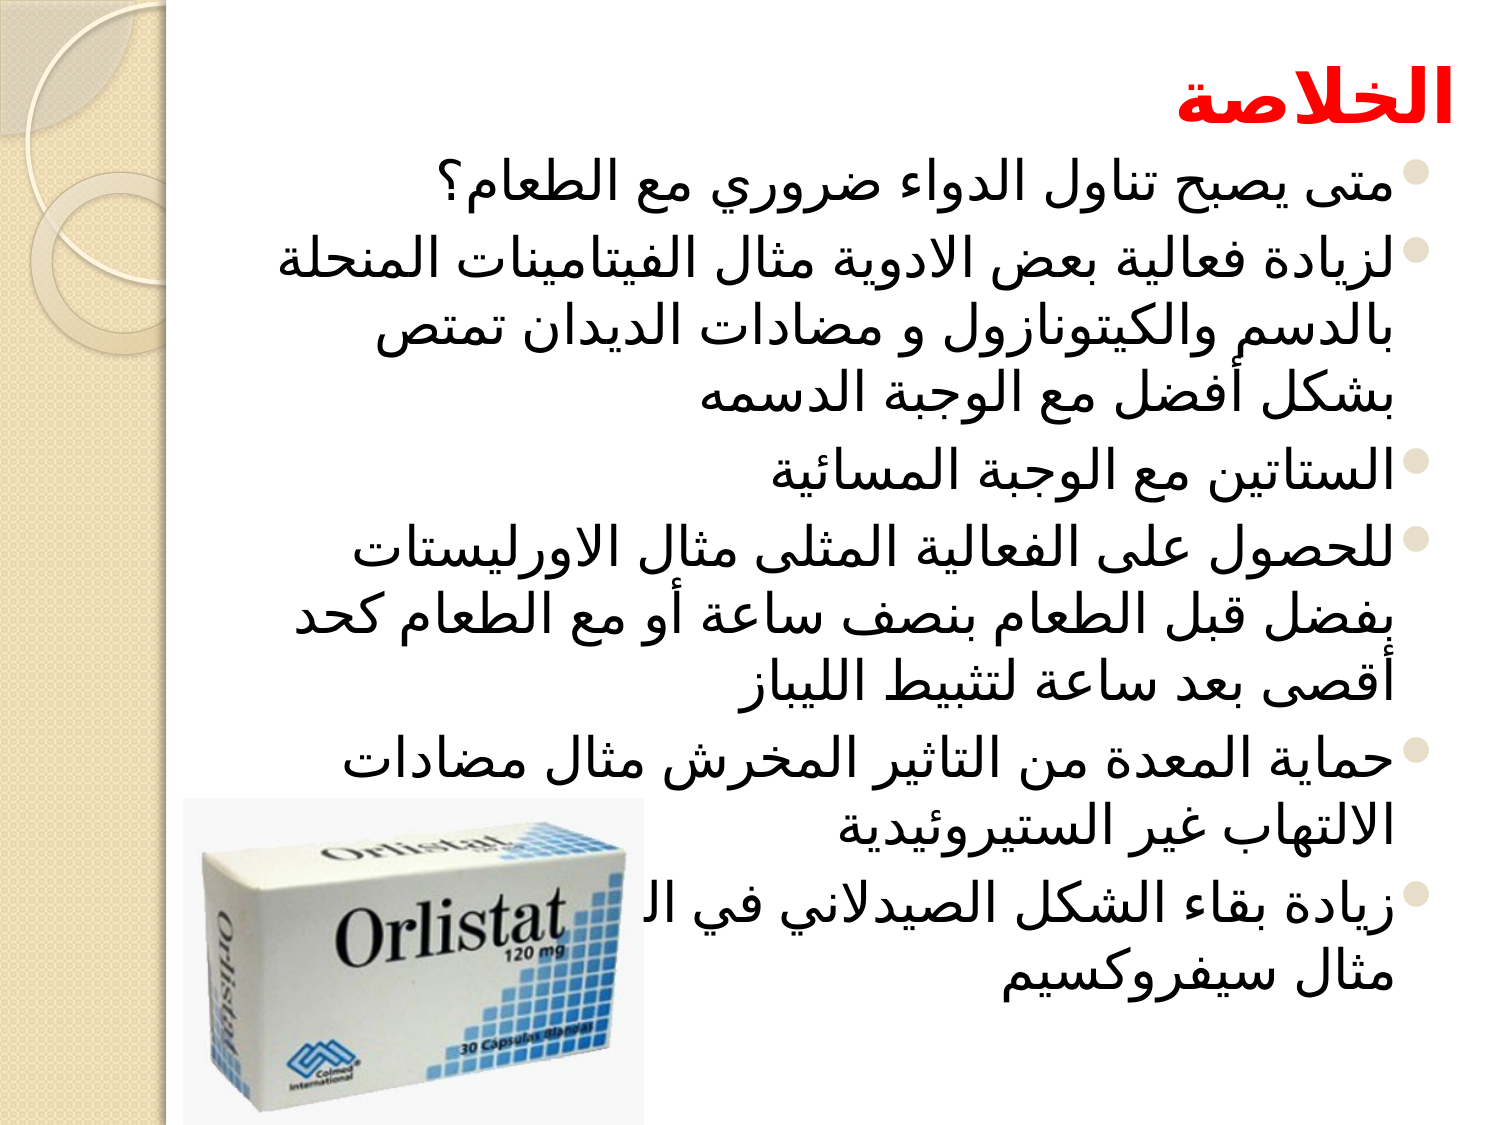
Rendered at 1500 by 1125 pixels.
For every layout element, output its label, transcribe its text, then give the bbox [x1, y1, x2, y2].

list متى يصبح تناول الدواء ضروري مع الطعام؟ لزيادة فعالية بعض الادوية مثال الفيتامينات المنحلة بالدسم والكيتونازول و مضادات الديدان تمتص بشكل أفضل مع الوجبة الدسمه الستاتين مع الوجبة المسائية للحصول على الفعالية المثلى مثال الاورليستات بفضل قبل الطعام بنصف ساعة أو مع الطعام كحد أقصى بعد ساعة لتثبيط الليباز حماية المعدة من التاثير المخرش مثال مضادات الالتهاب غير الستيروئيدية زيادة بقاء الشكل الصيدلاني في المعدة مثال سيفروكسيم [235, 137, 1466, 1025]
title الخلاصة [242, 0, 1473, 188]
picture [182, 798, 644, 1125]
